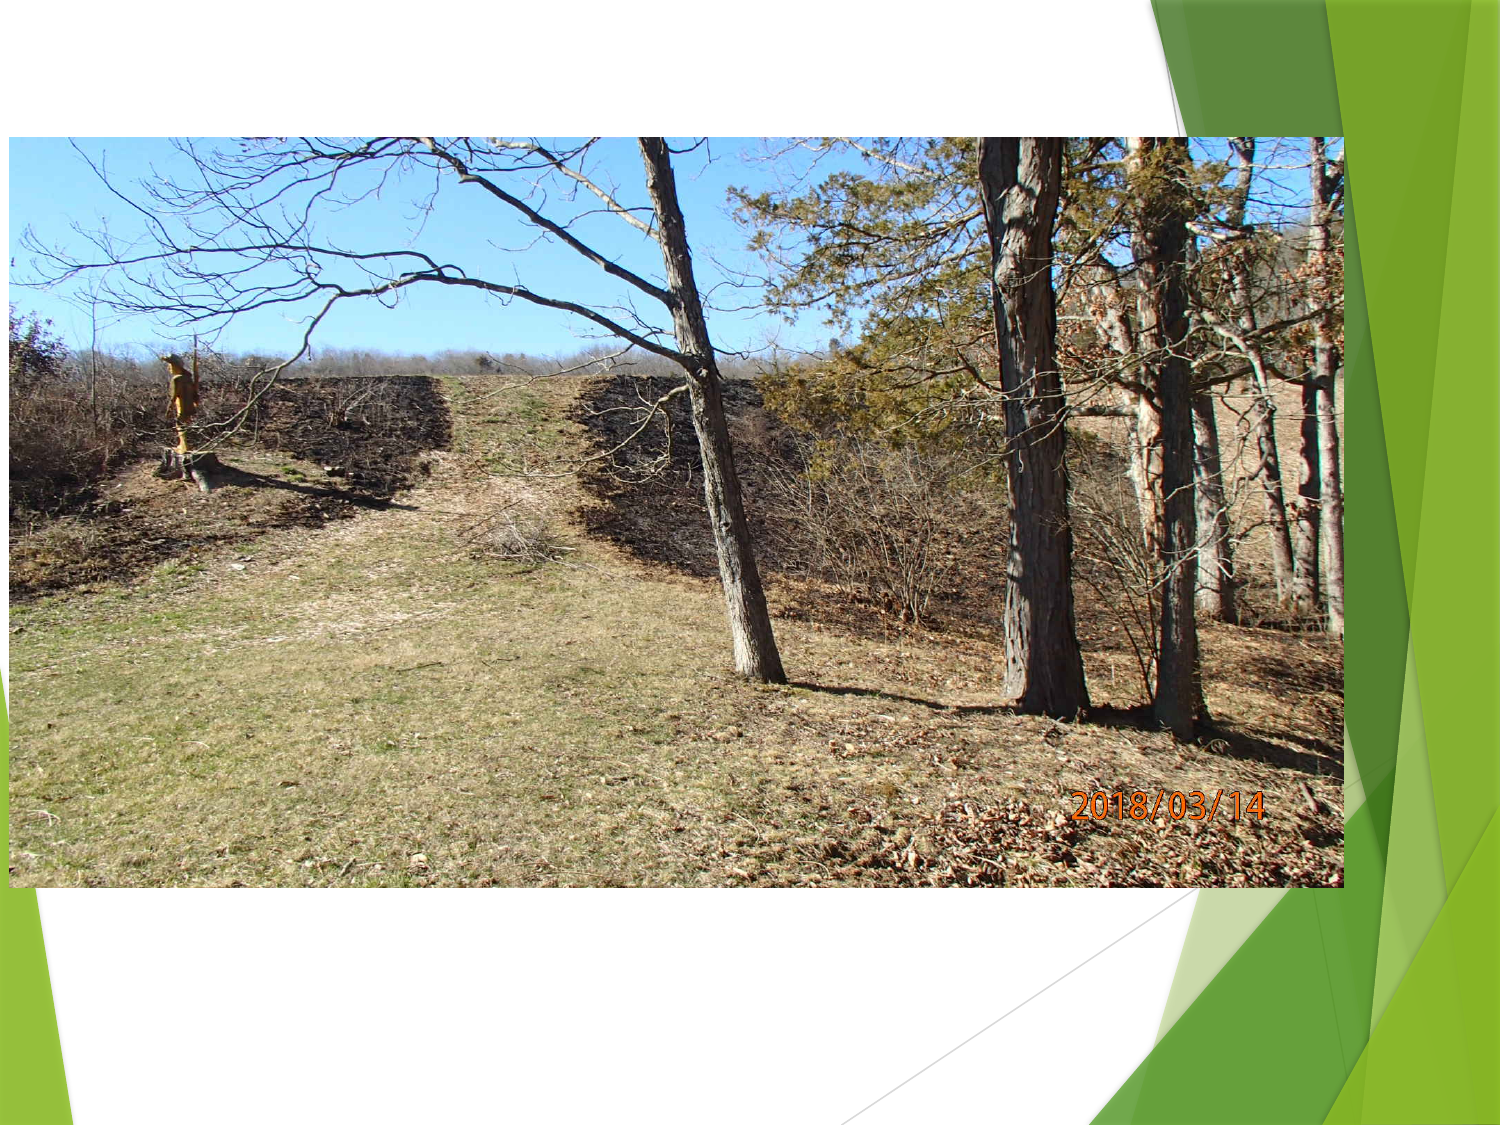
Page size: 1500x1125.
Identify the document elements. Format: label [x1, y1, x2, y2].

picture [9, 136, 1344, 888]
